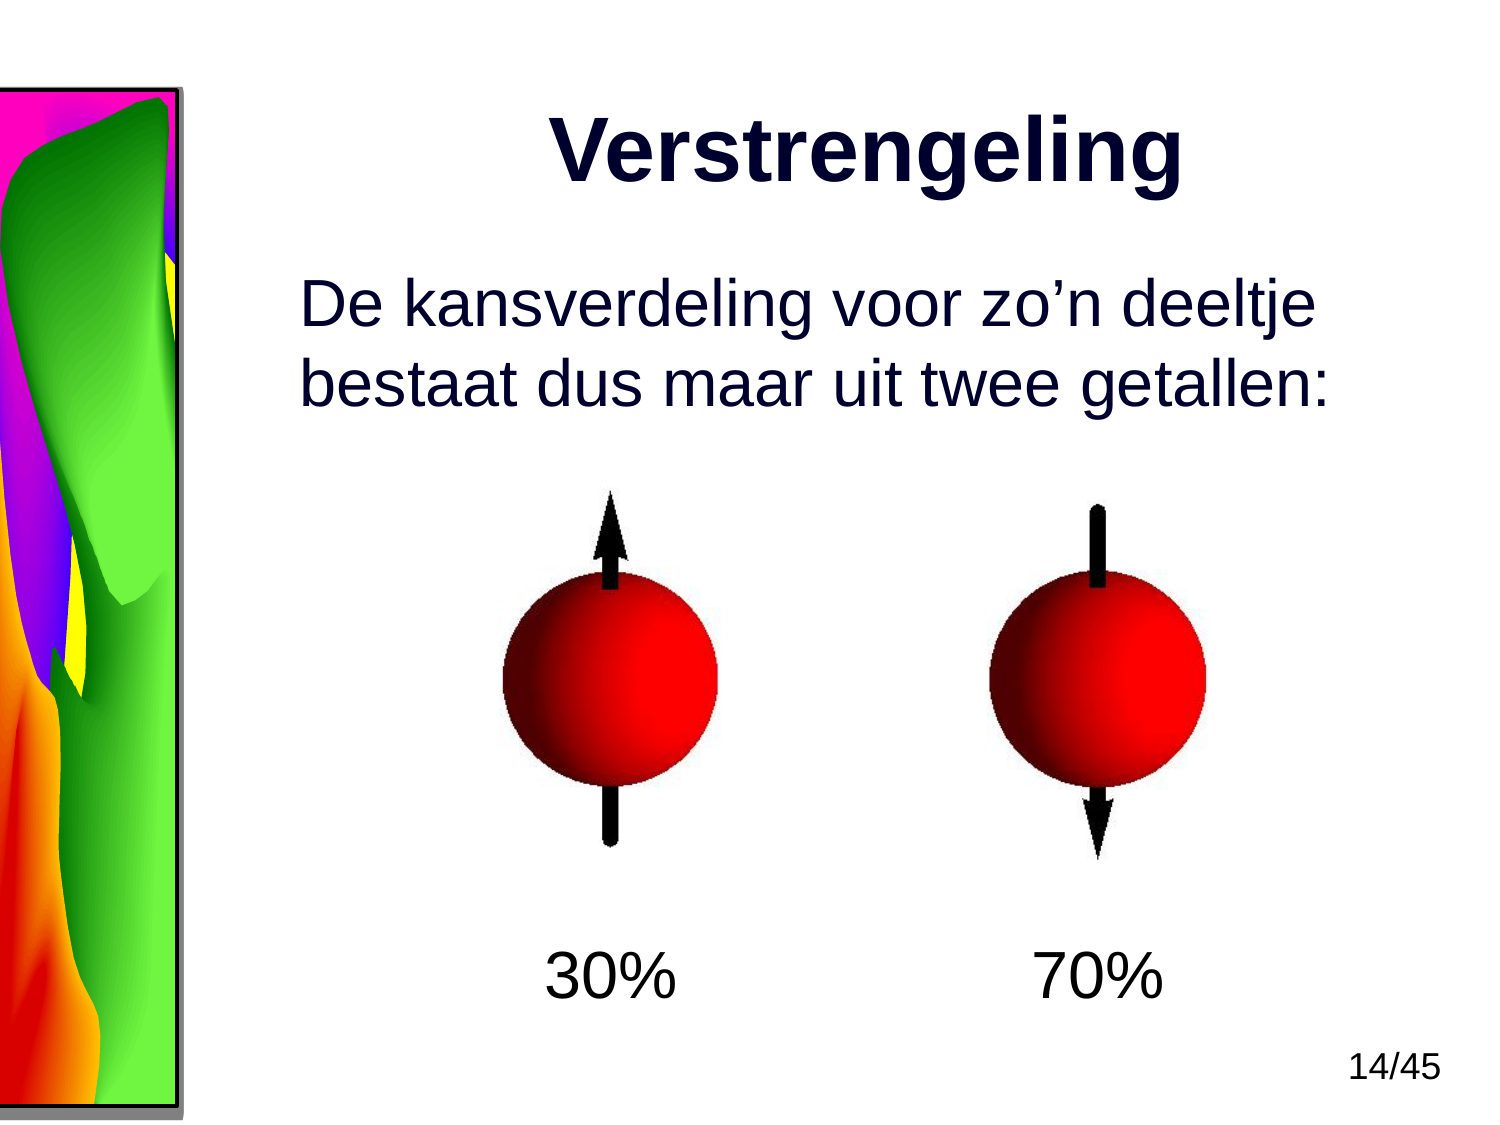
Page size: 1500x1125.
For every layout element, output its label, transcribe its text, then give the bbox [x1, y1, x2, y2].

text_box 70% [1016, 978, 1180, 1019]
title Verstrengeling [291, 38, 1443, 252]
list De kansverdeling voor zo’n deeltje bestaat dus maar uit twee getallen: [284, 252, 1452, 1041]
picture [926, 429, 1260, 970]
picture [439, 407, 773, 948]
text_box 30% [529, 956, 693, 1019]
